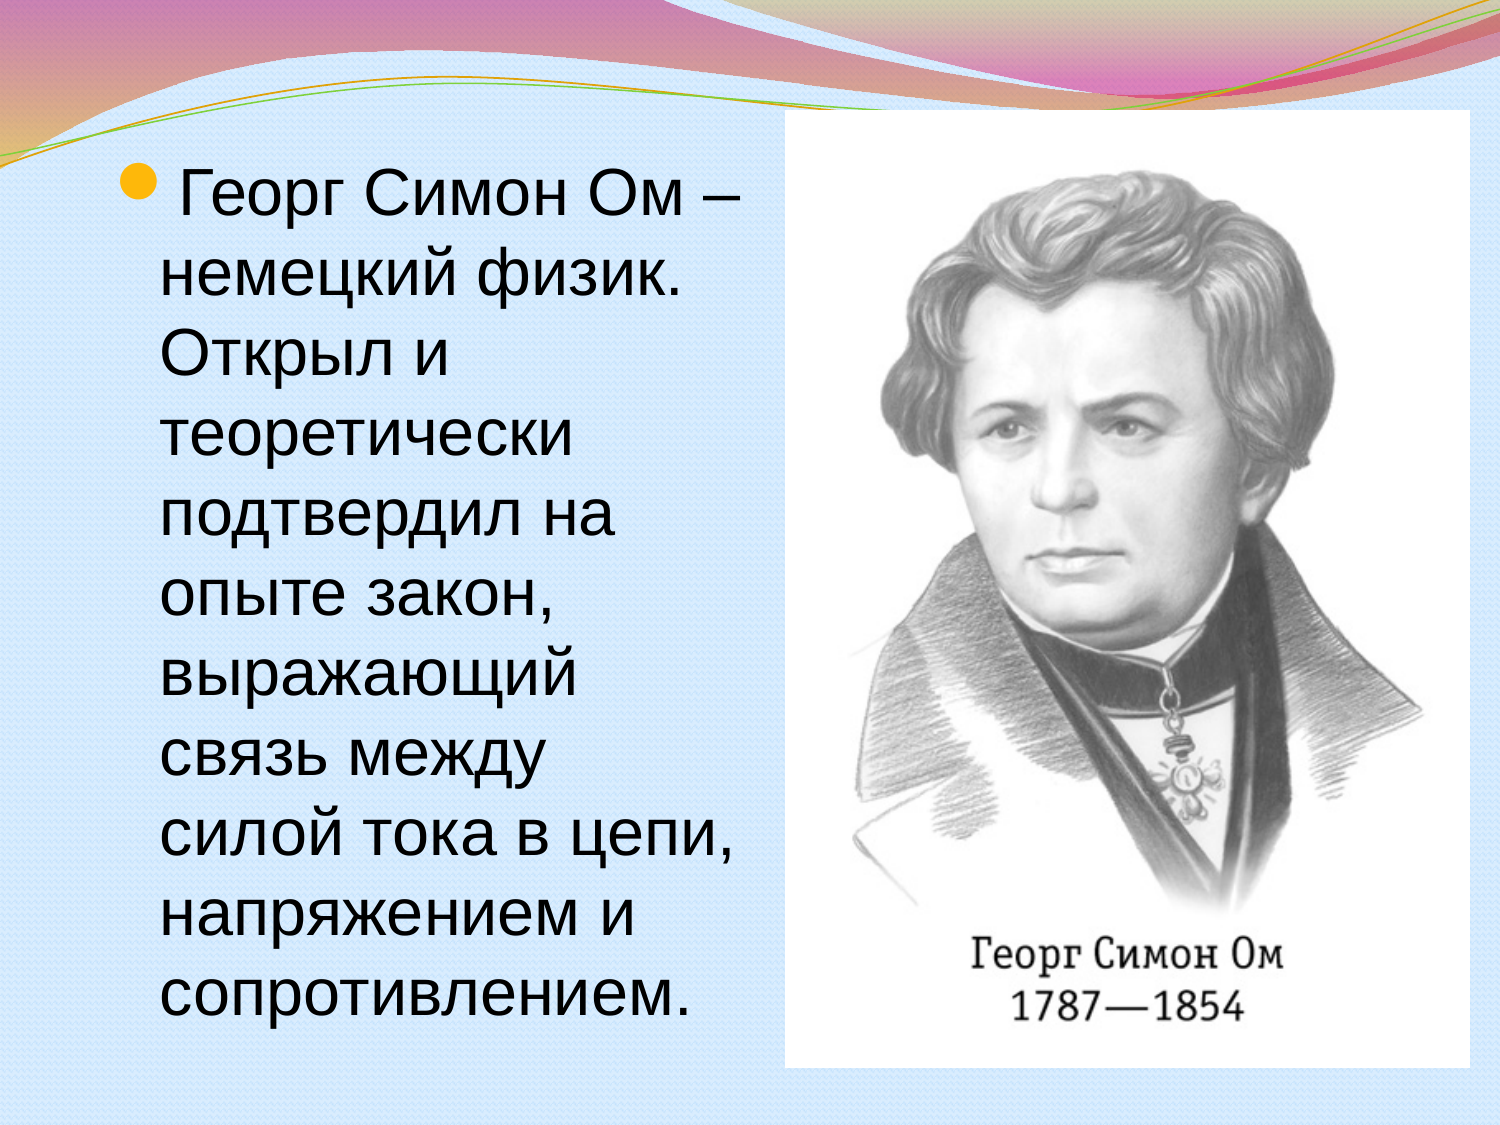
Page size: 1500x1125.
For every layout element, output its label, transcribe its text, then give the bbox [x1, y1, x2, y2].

list Георг Симон Ом – немецкий физик. Открыл и теоретически подтвердил на опыте закон, выражающий связь между силой тока в цепи, напряжением и сопротивлением. [100, 149, 762, 1071]
picture [785, 110, 1470, 1068]
